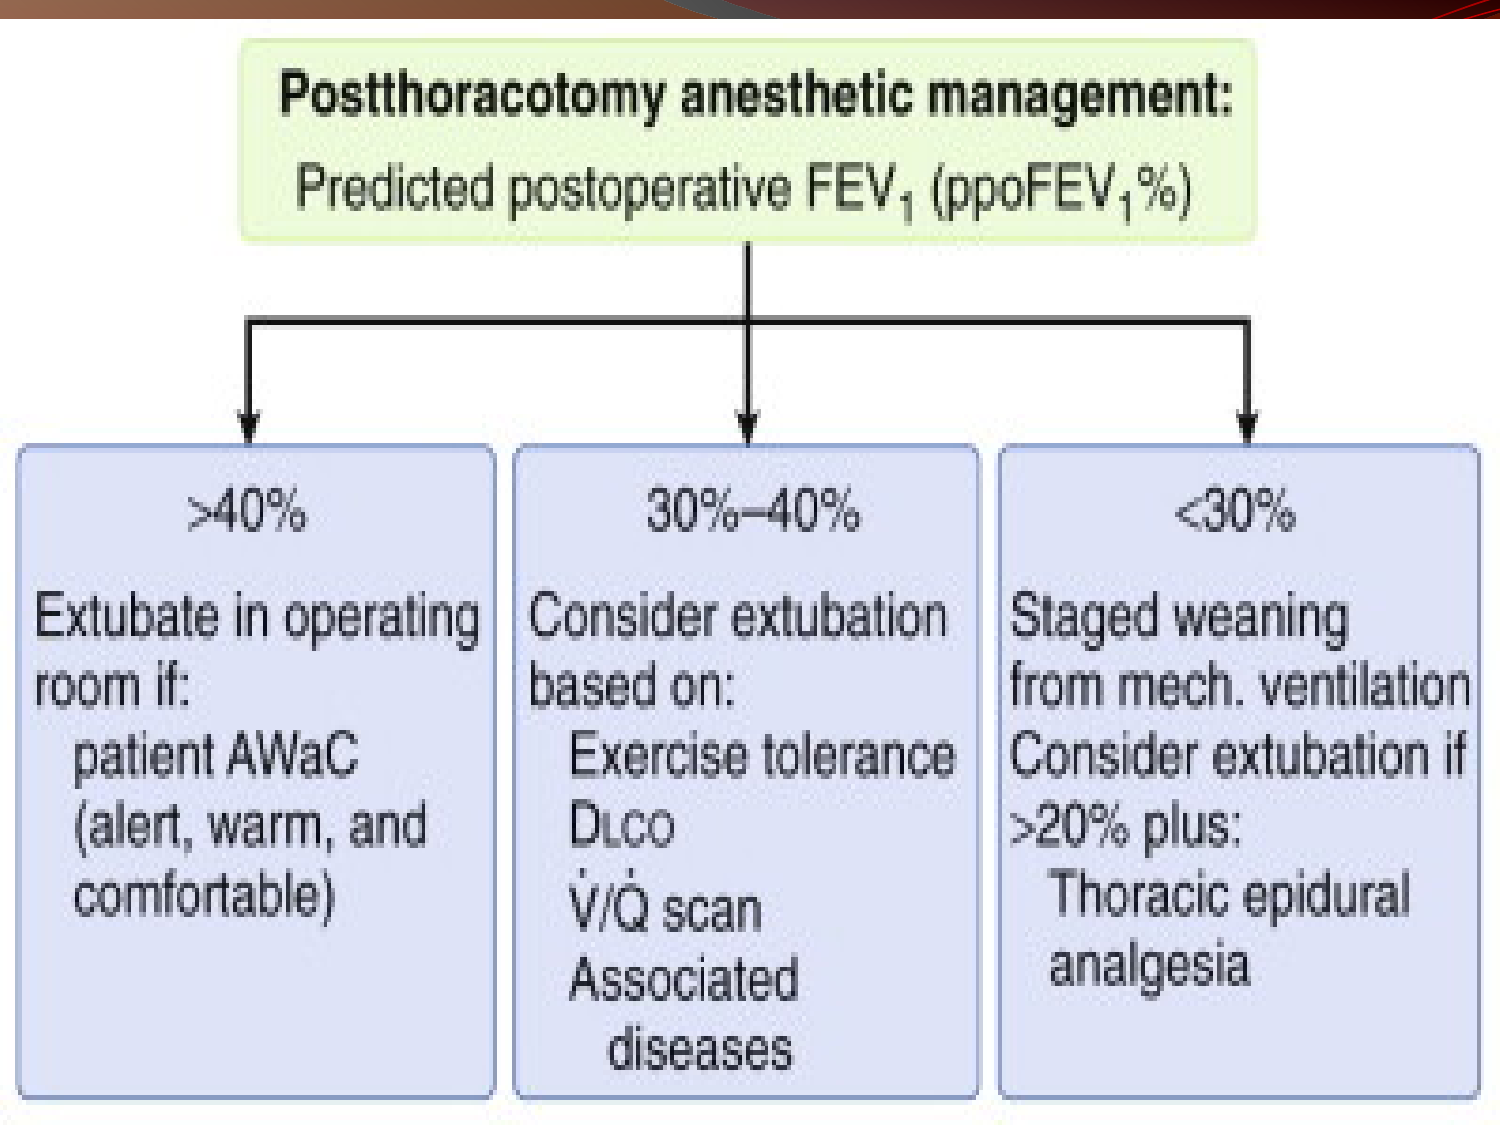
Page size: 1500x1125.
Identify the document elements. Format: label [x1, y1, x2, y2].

list [0, 18, 1500, 1125]
